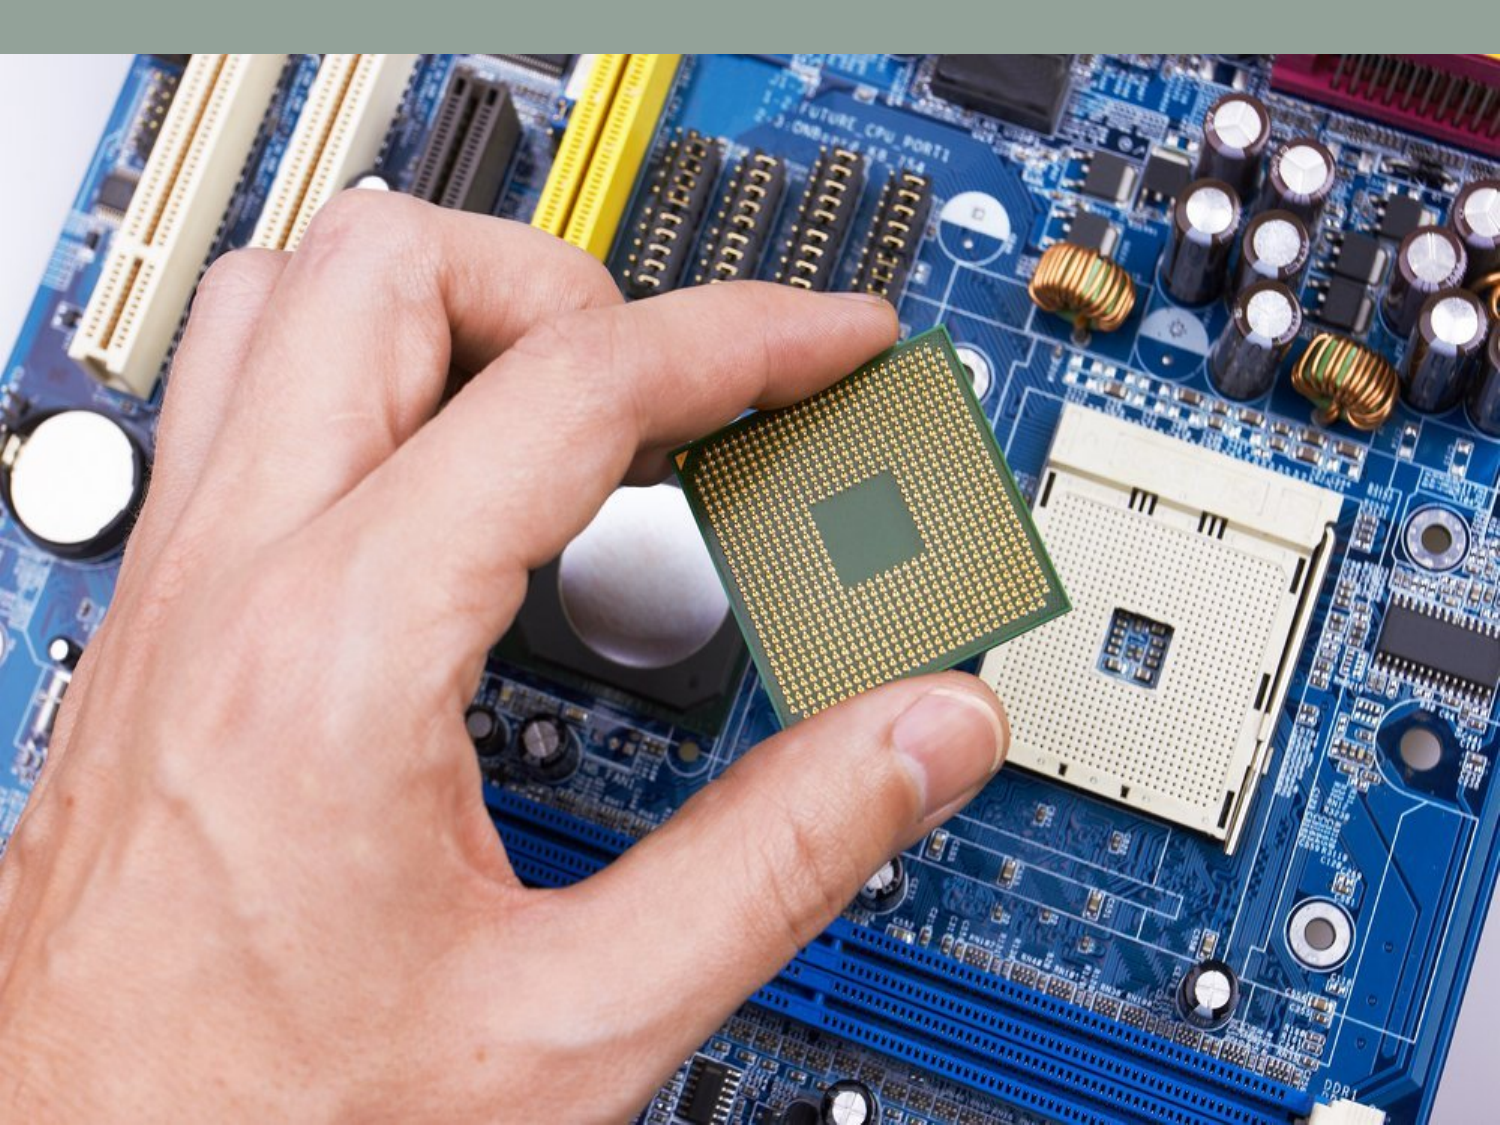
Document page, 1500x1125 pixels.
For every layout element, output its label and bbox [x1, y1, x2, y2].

list [0, 54, 1500, 1125]
